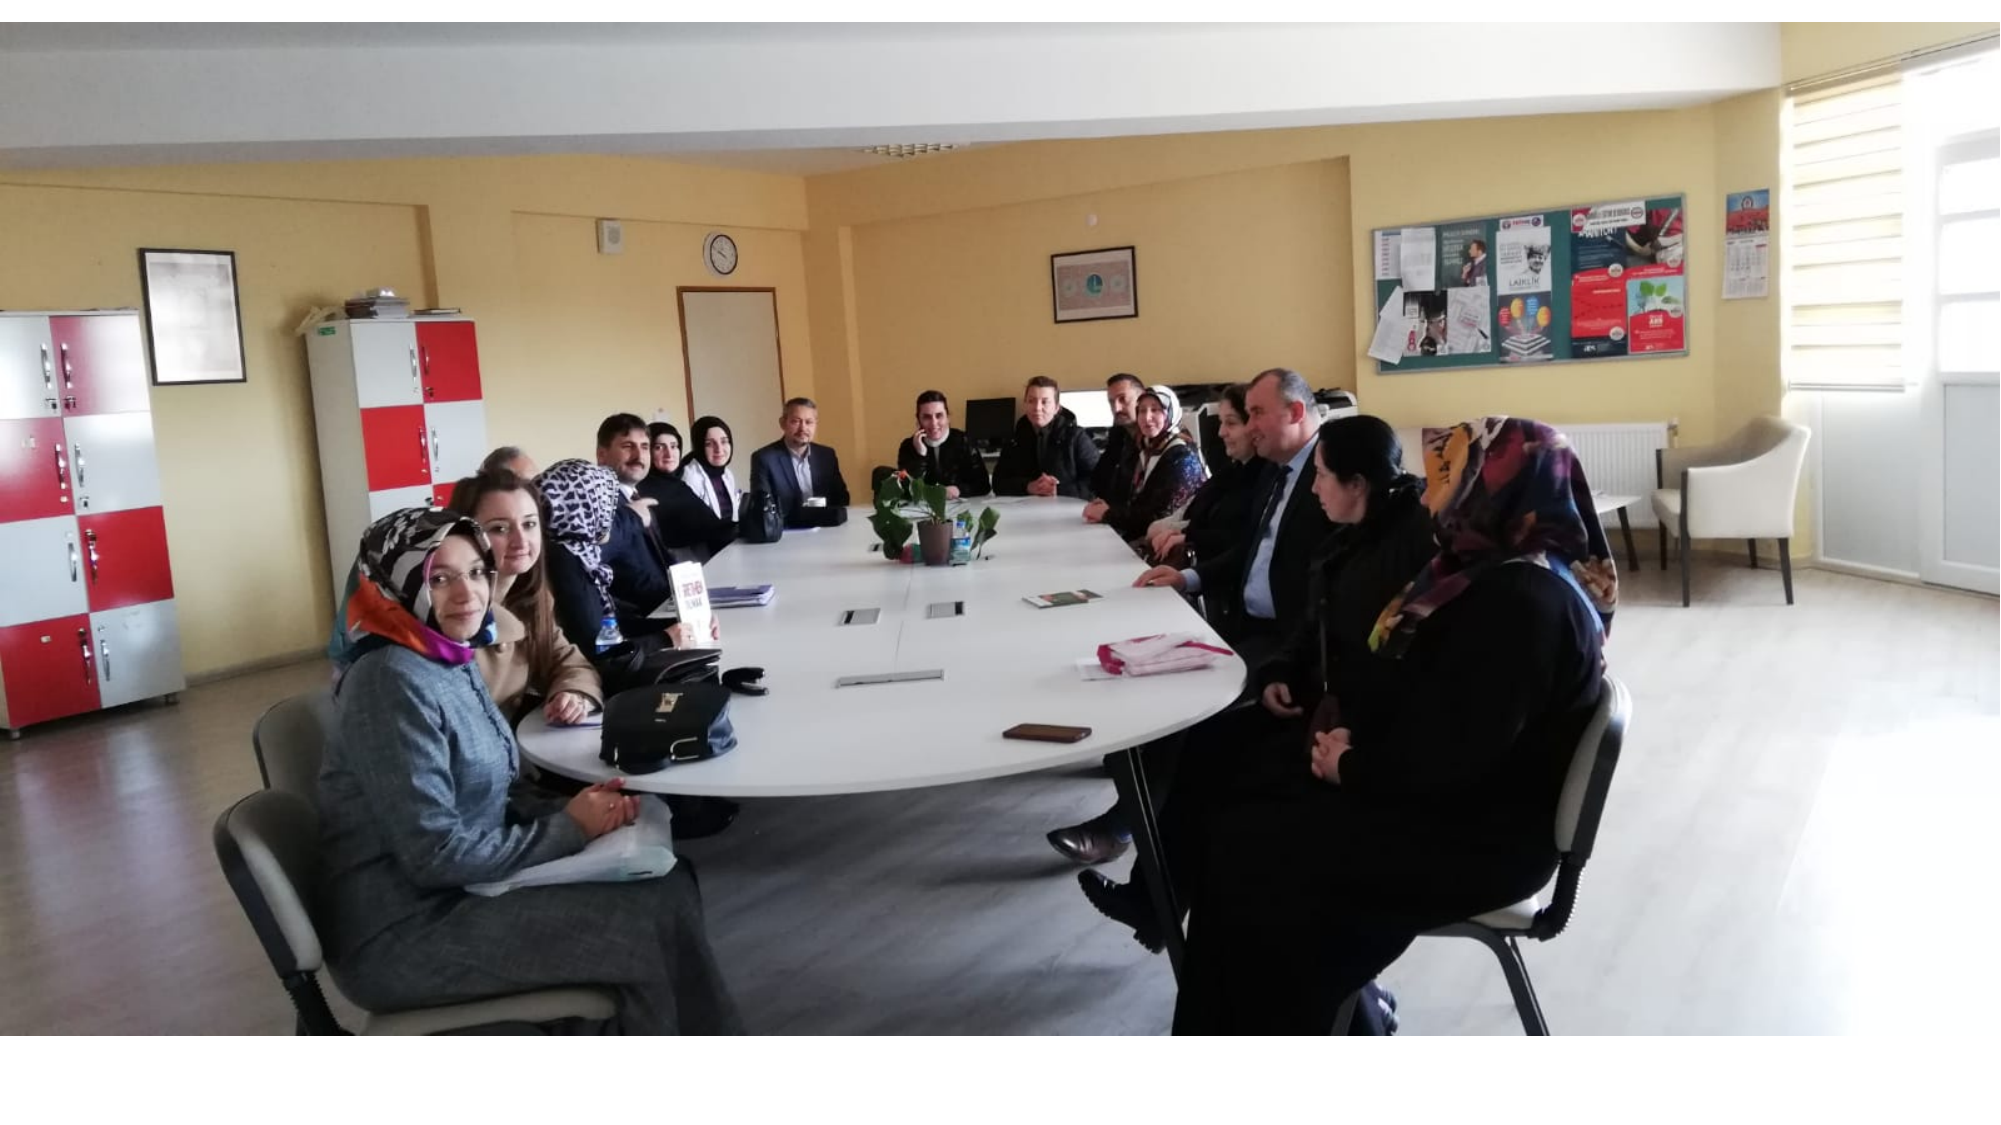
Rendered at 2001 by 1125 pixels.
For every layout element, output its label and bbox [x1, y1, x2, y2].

list [0, 22, 2000, 1036]
